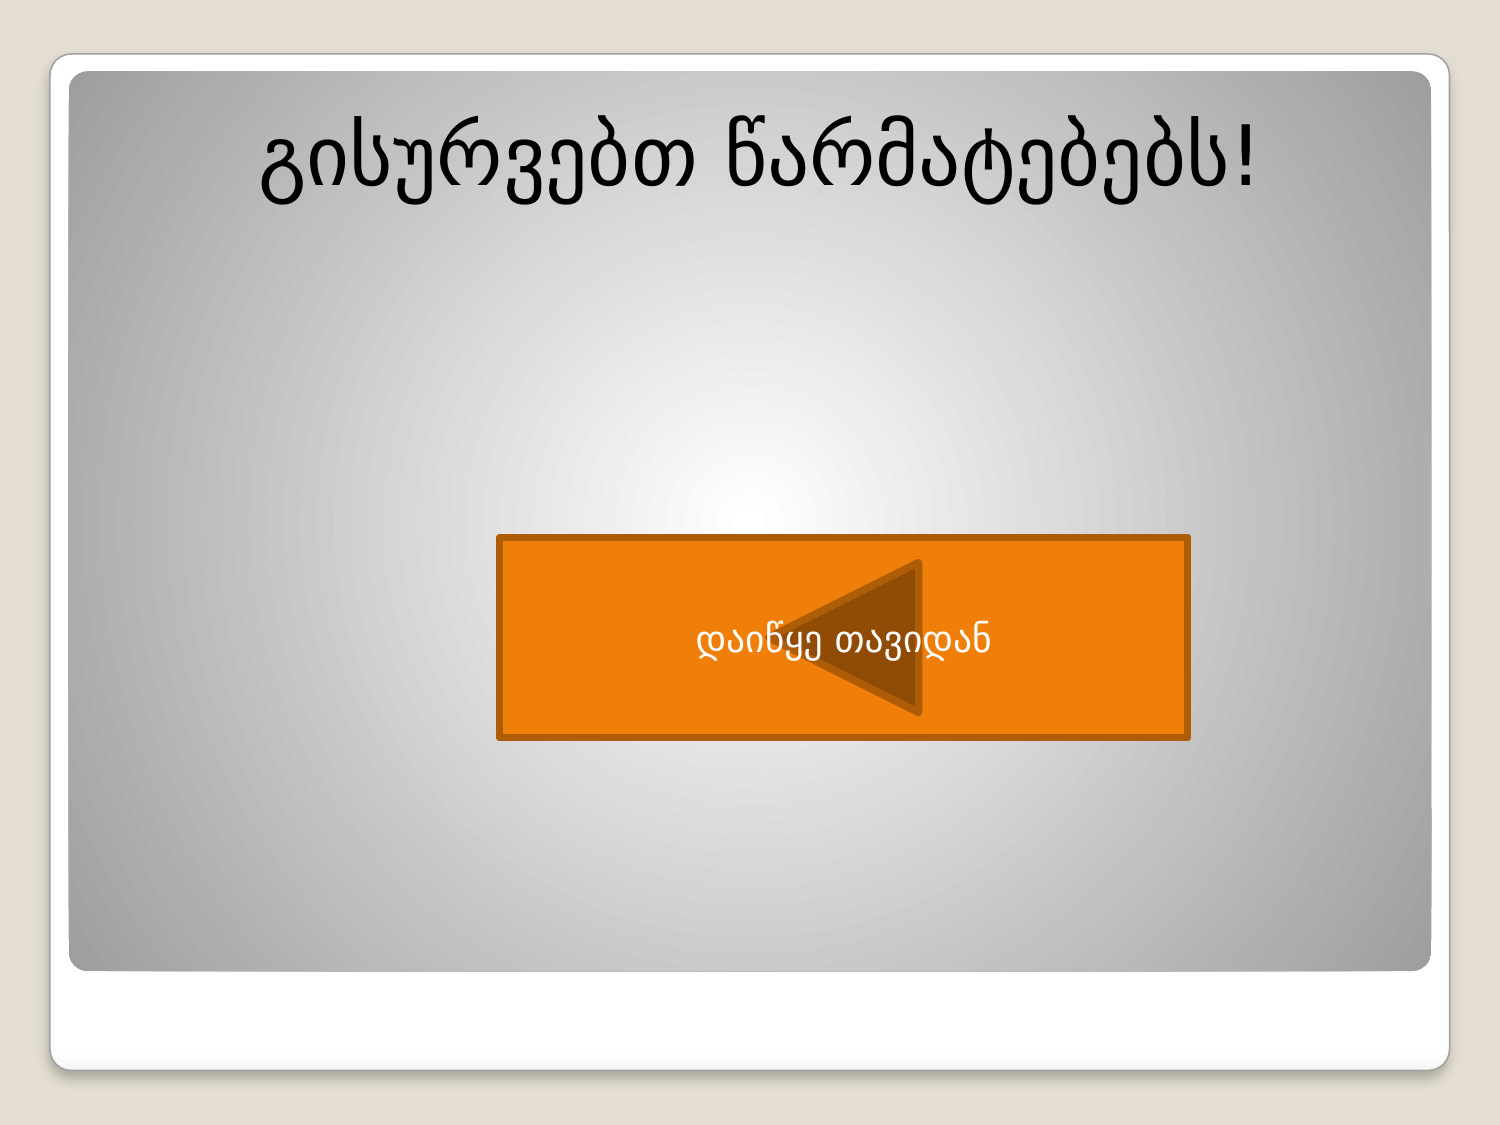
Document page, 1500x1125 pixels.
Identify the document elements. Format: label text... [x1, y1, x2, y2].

text_box დაიწყე თავიდან [499, 537, 1188, 738]
list გისურვებთ წარმატებებს! [82, 86, 1425, 774]
